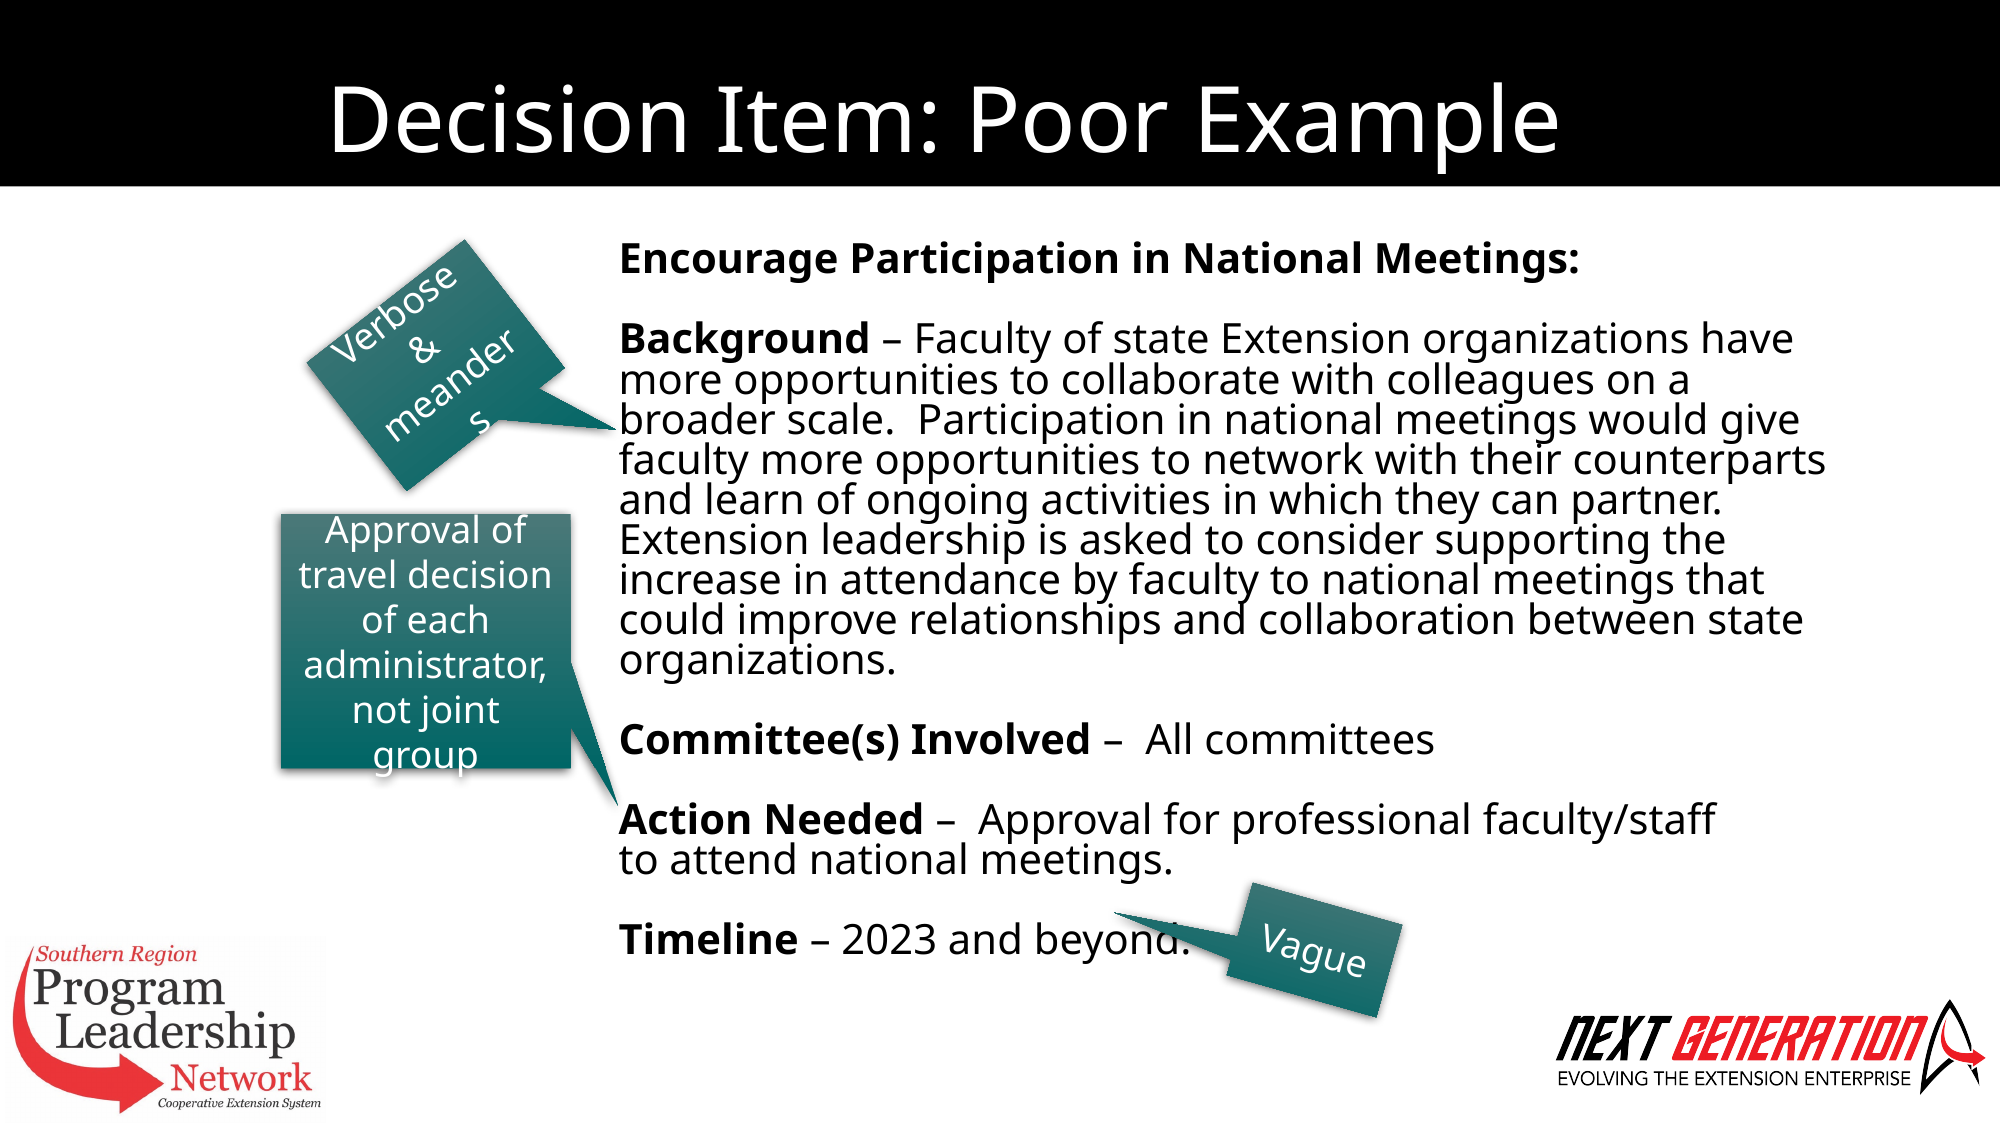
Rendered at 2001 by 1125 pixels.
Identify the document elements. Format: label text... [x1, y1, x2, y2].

text_box Encourage Participation in National Meetings: Background – Faculty of state Extension organizations have more opportunities to collaborate with colleagues on a broader scale. Participation in national meetings would give faculty more opportunities to network with their counterparts and learn of ongoing activities in which they can partner. Extension leadership is asked to consider supporting the increase in attendance by faculty to national meetings that could improve relationships and collaboration between state organizations. Committee(s) Involved – All committees Action Needed – Approval for professional faculty/staff to attend national meetings. Timeline – 2023 and beyond. [603, 234, 1868, 1047]
picture [5, 936, 326, 1123]
text_box Approval of travel decision of each administrator, not joint group [280, 513, 619, 807]
picture [1550, 991, 1995, 1103]
text_box Verbose & meanders [306, 239, 616, 491]
title Decision Item: Poor Example [297, 14, 1592, 232]
text_box Vague [1114, 882, 1403, 1018]
